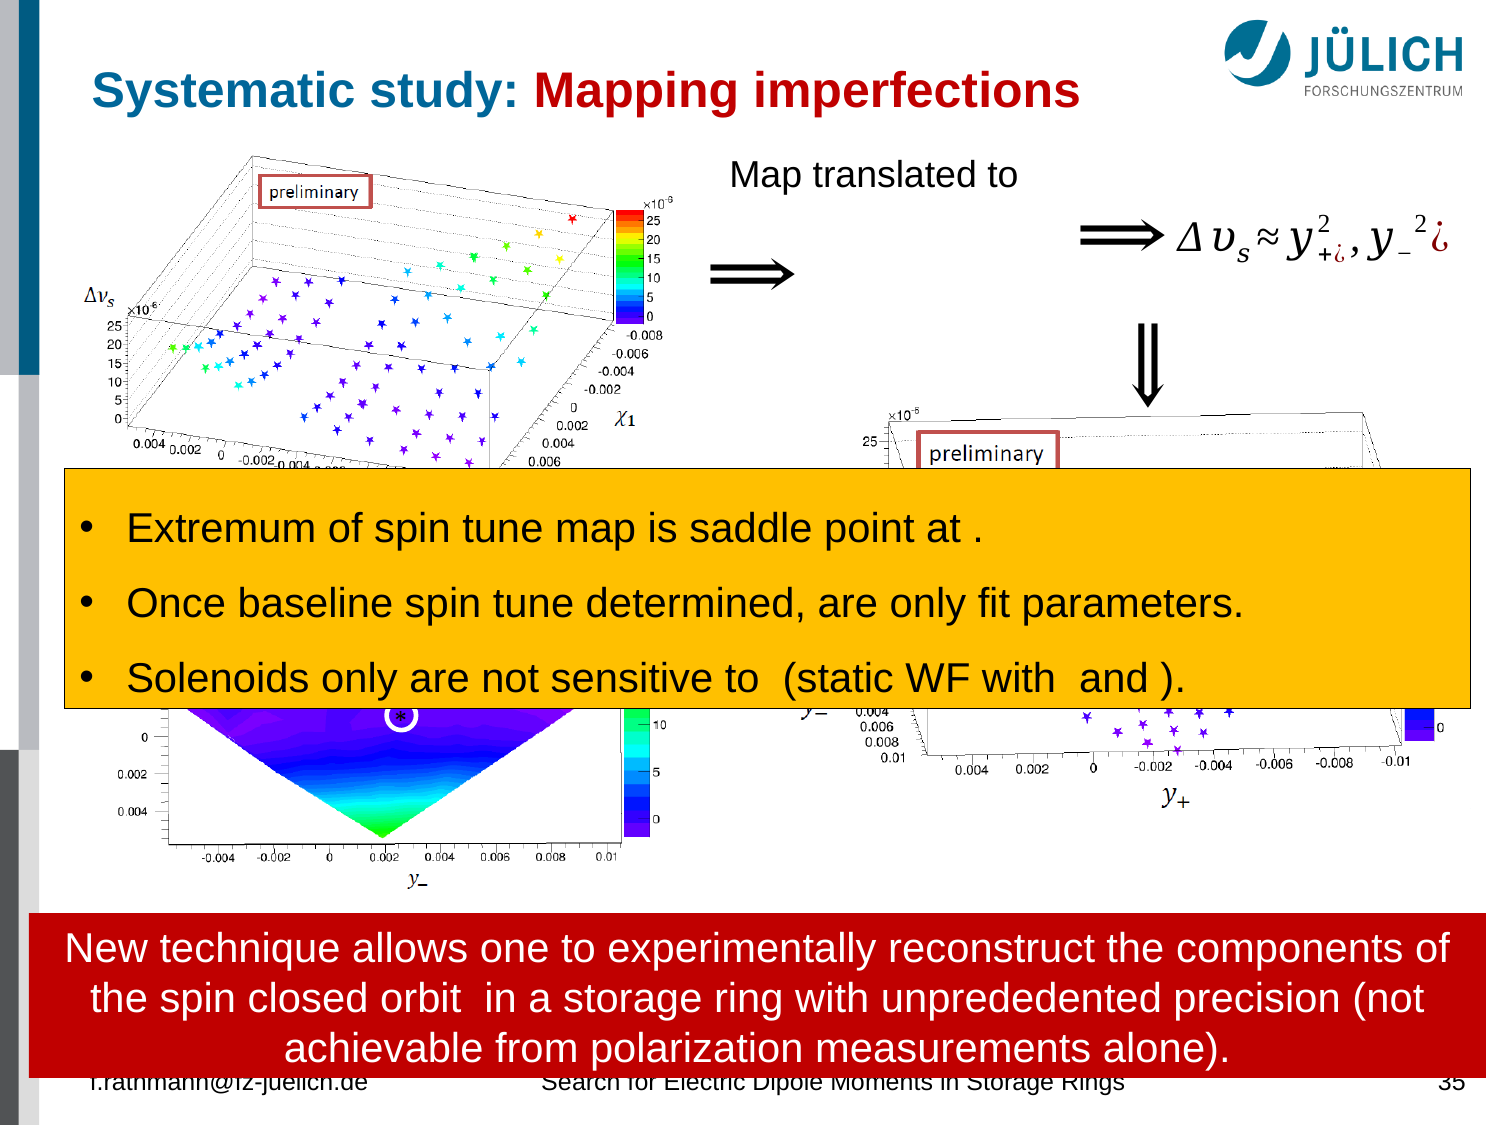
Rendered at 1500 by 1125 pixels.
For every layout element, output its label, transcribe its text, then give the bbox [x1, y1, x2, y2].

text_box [785, 403, 1471, 817]
slide_number f.rathmann@fz-juelich.de [75, 1078, 391, 1103]
text_box Systematic study: Mapping imperfections [76, 30, 1352, 145]
picture [1223, 18, 1462, 96]
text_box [74, 500, 682, 892]
picture [82, 151, 674, 502]
footer Search for Electric Dipole Moments in Storage Rings [414, 1078, 1254, 1103]
slide_number 35 [1280, 1078, 1481, 1103]
